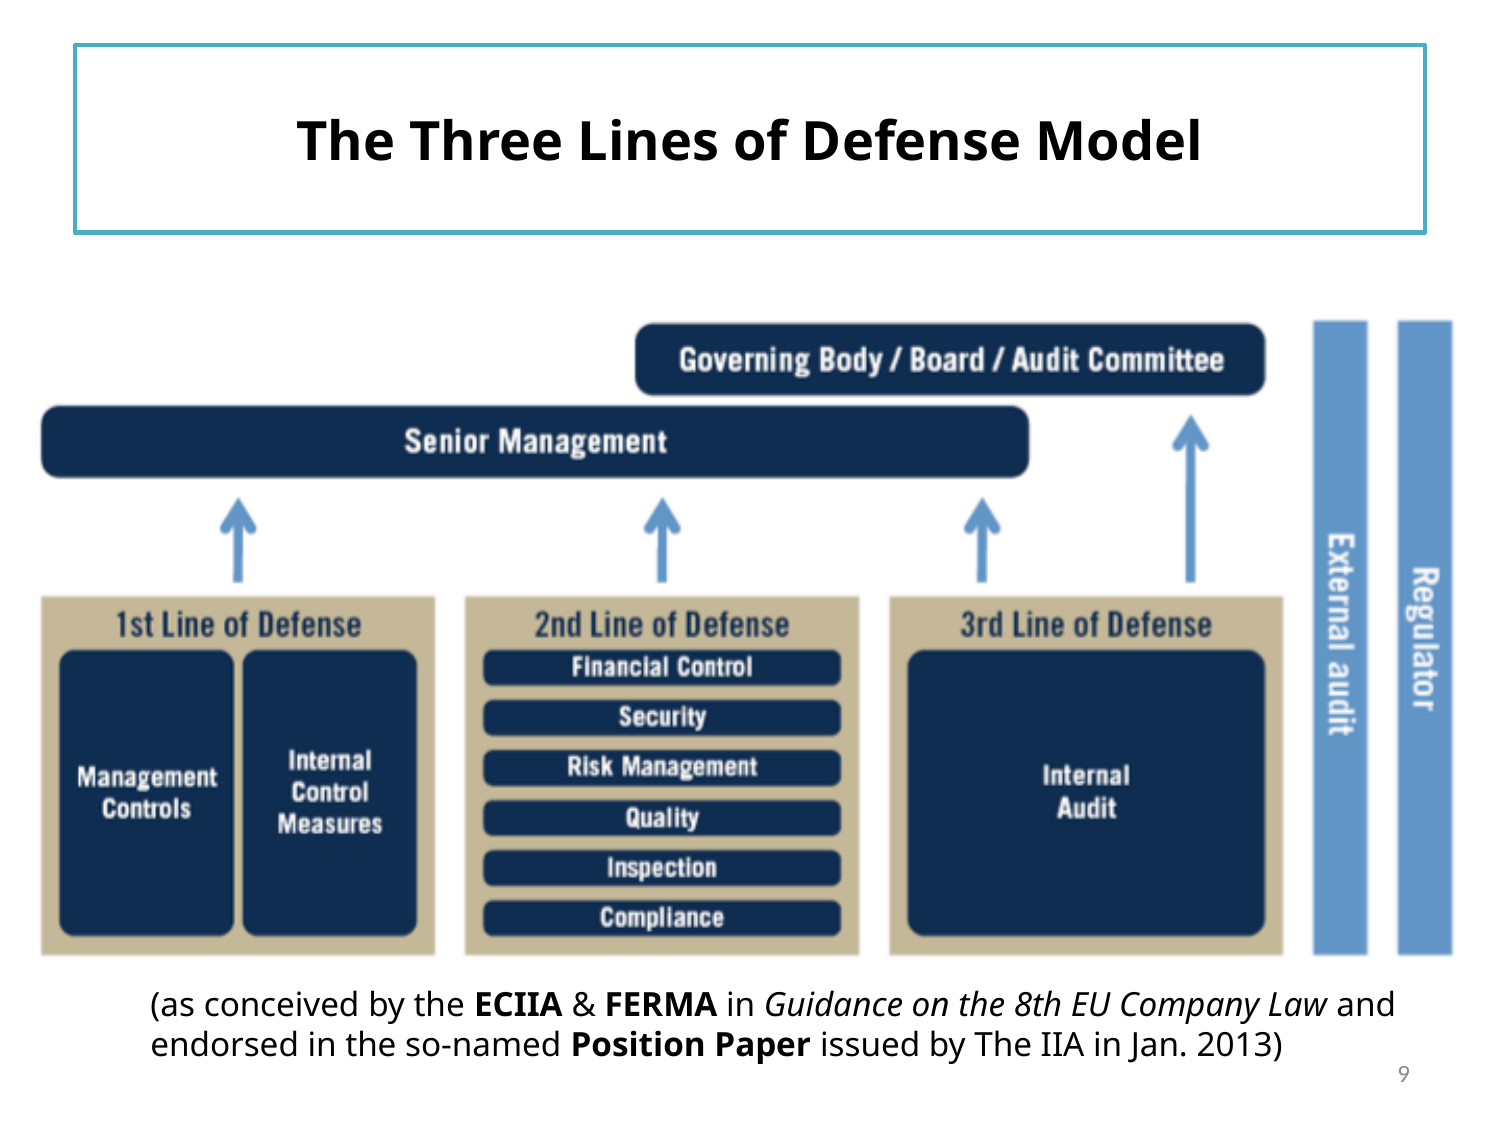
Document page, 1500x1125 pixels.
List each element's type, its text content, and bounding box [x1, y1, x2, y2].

title The Three Lines of Defense Model [73, 43, 1427, 235]
text_box (as conceived by the ECIIA & FERMA in Guidance on the 8th EU Company Law and endorsed in the so-named Position Paper issued by The IIA in Jan. 2013) [135, 985, 1435, 1071]
slide_number 9 [1074, 1042, 1425, 1103]
picture [29, 302, 1482, 978]
